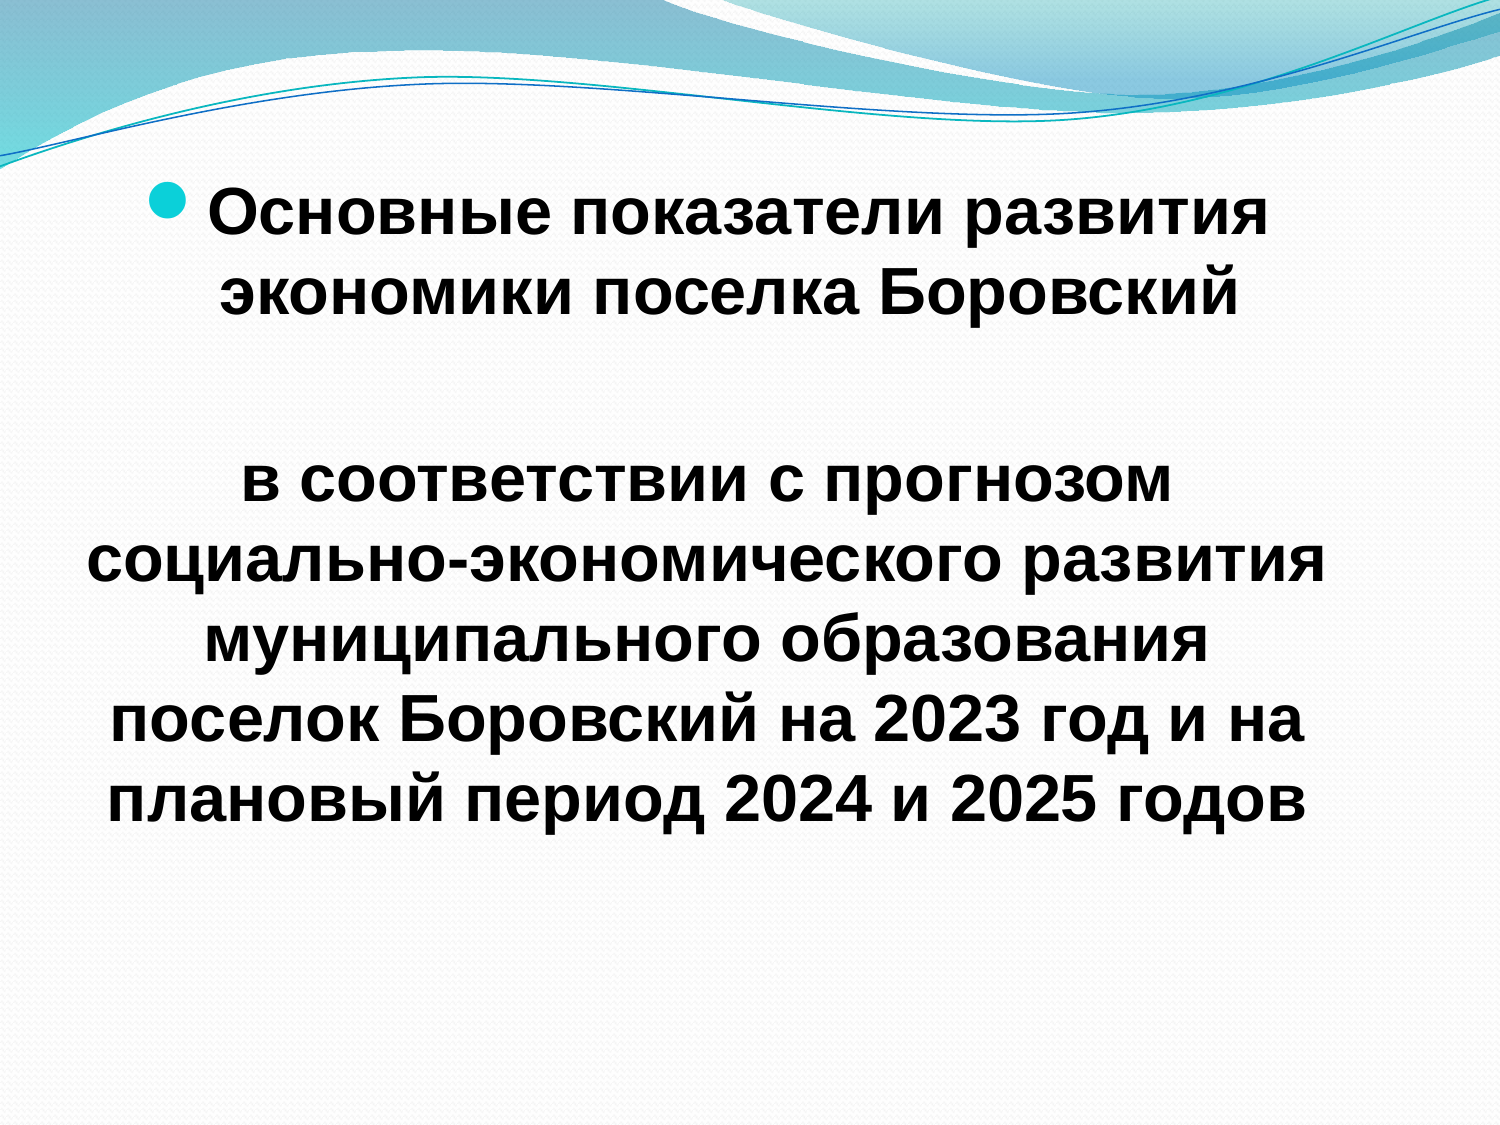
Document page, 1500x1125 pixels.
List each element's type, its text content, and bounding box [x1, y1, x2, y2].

list Основные показатели развития экономики поселка Боровский в соответствии с прогнозом социально-экономического развития муниципального образования поселок Боровский на 2023 год и на плановый период 2024 и 2025 годов [53, 160, 1363, 776]
